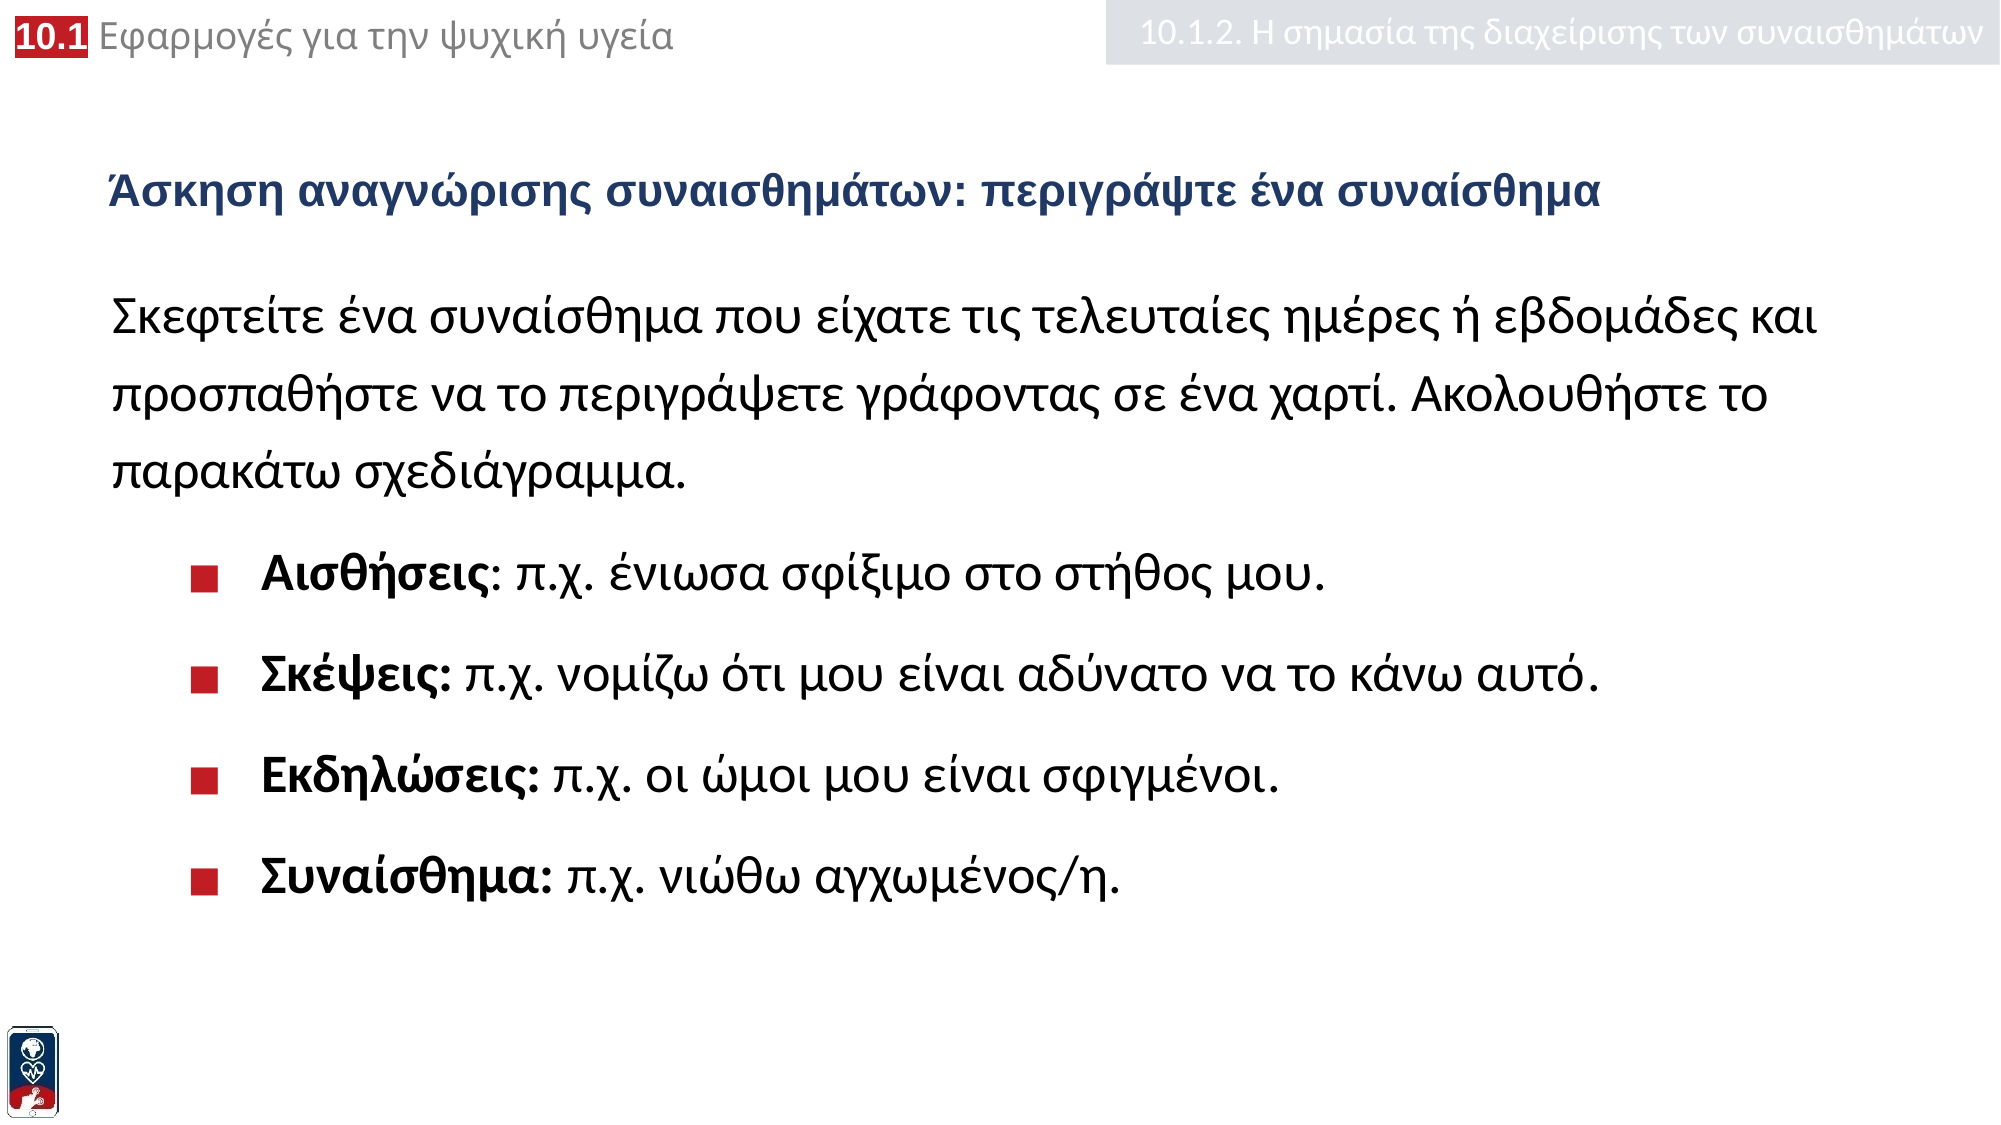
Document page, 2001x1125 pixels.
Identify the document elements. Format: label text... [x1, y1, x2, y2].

list Σκεφτείτε ένα συναίσθημα που είχατε τις τελευταίες ημέρες ή εβδομάδες και προσπαθήστε να το περιγράψετε γράφοντας σε ένα χαρτί. Ακολουθήστε το παρακάτω σχεδιάγραμμα. Αισθήσεις: π.χ. ένιωσα σφίξιμο στο στήθος μου. Σκέψεις: π.χ. νομίζω ότι μου είναι αδύνατο να το κάνω αυτό. Εκδηλώσεις: π.χ. οι ώμοι μου είναι σφιγμένοι. Συναίσθημα: π.χ. νιώθω αγχωμένος/η. [97, 258, 1894, 917]
title Άσκηση αναγνώρισης συναισθημάτων: περιγράψτε ένα συναίσθημα [92, 138, 1908, 238]
picture [7, 1026, 59, 1118]
text_box 10.1.2. Η σημασία της διαχείρισης των συναισθημάτων [1106, 0, 2000, 65]
